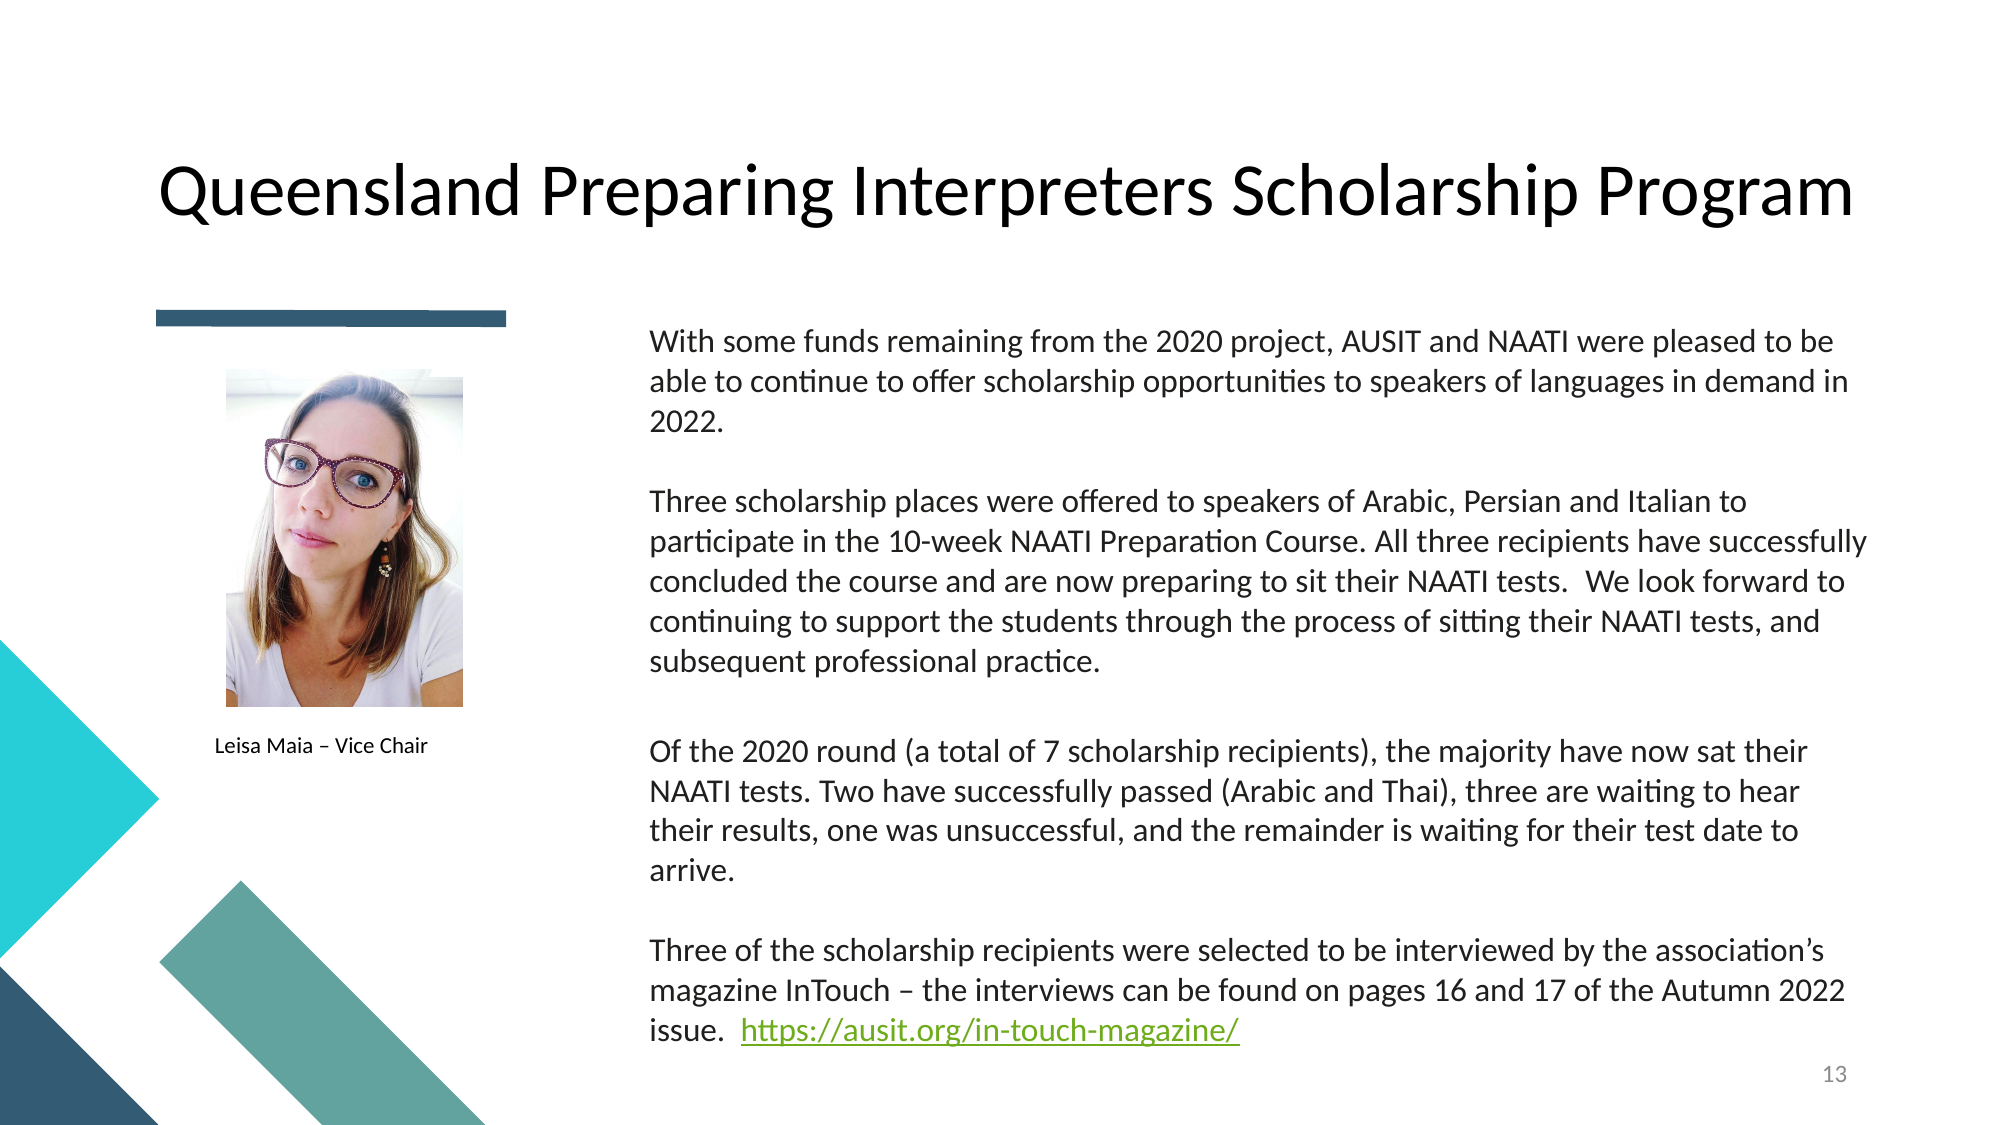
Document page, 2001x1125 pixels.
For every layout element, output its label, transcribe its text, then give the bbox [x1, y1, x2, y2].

picture [226, 369, 463, 707]
slide_number 13 [1412, 1042, 1863, 1103]
text_box Leisa Maia – Vice Chair [200, 723, 449, 766]
list With some funds remaining from the 2020 project, AUSIT and NAATI were pleased to be able to continue to offer scholarship opportunities to speakers of languages in demand in 2022. Three scholarship places were offered to speakers of Arabic, Persian and Italian to participate in the 10-week NAATI Preparation Course. All three recipients have successfully concluded the course and are now preparing to sit their NAATI tests. We look forward to continuing to support the students through the process of sitting their NAATI tests, and subsequent professional practice. Of the 2020 round (a total of 7 scholarship recipients), the majority have now sat their NAATI tests. Two have successfully passed (Arabic and Thai), three are waiting to hear their results, one was unsuccessful, and the remainder is waiting for their test date to arrive. Three of the scholarship recipients were selected to be interviewed by the association’s magazine InTouch – the interviews can be found on pages 16 and 17 of the Autumn 2022 issue. https://ausit.org/in-touch-magazine/ [649, 319, 1874, 1073]
title Queensland Preparing Interpreters Scholarship Program [158, 131, 1863, 233]
